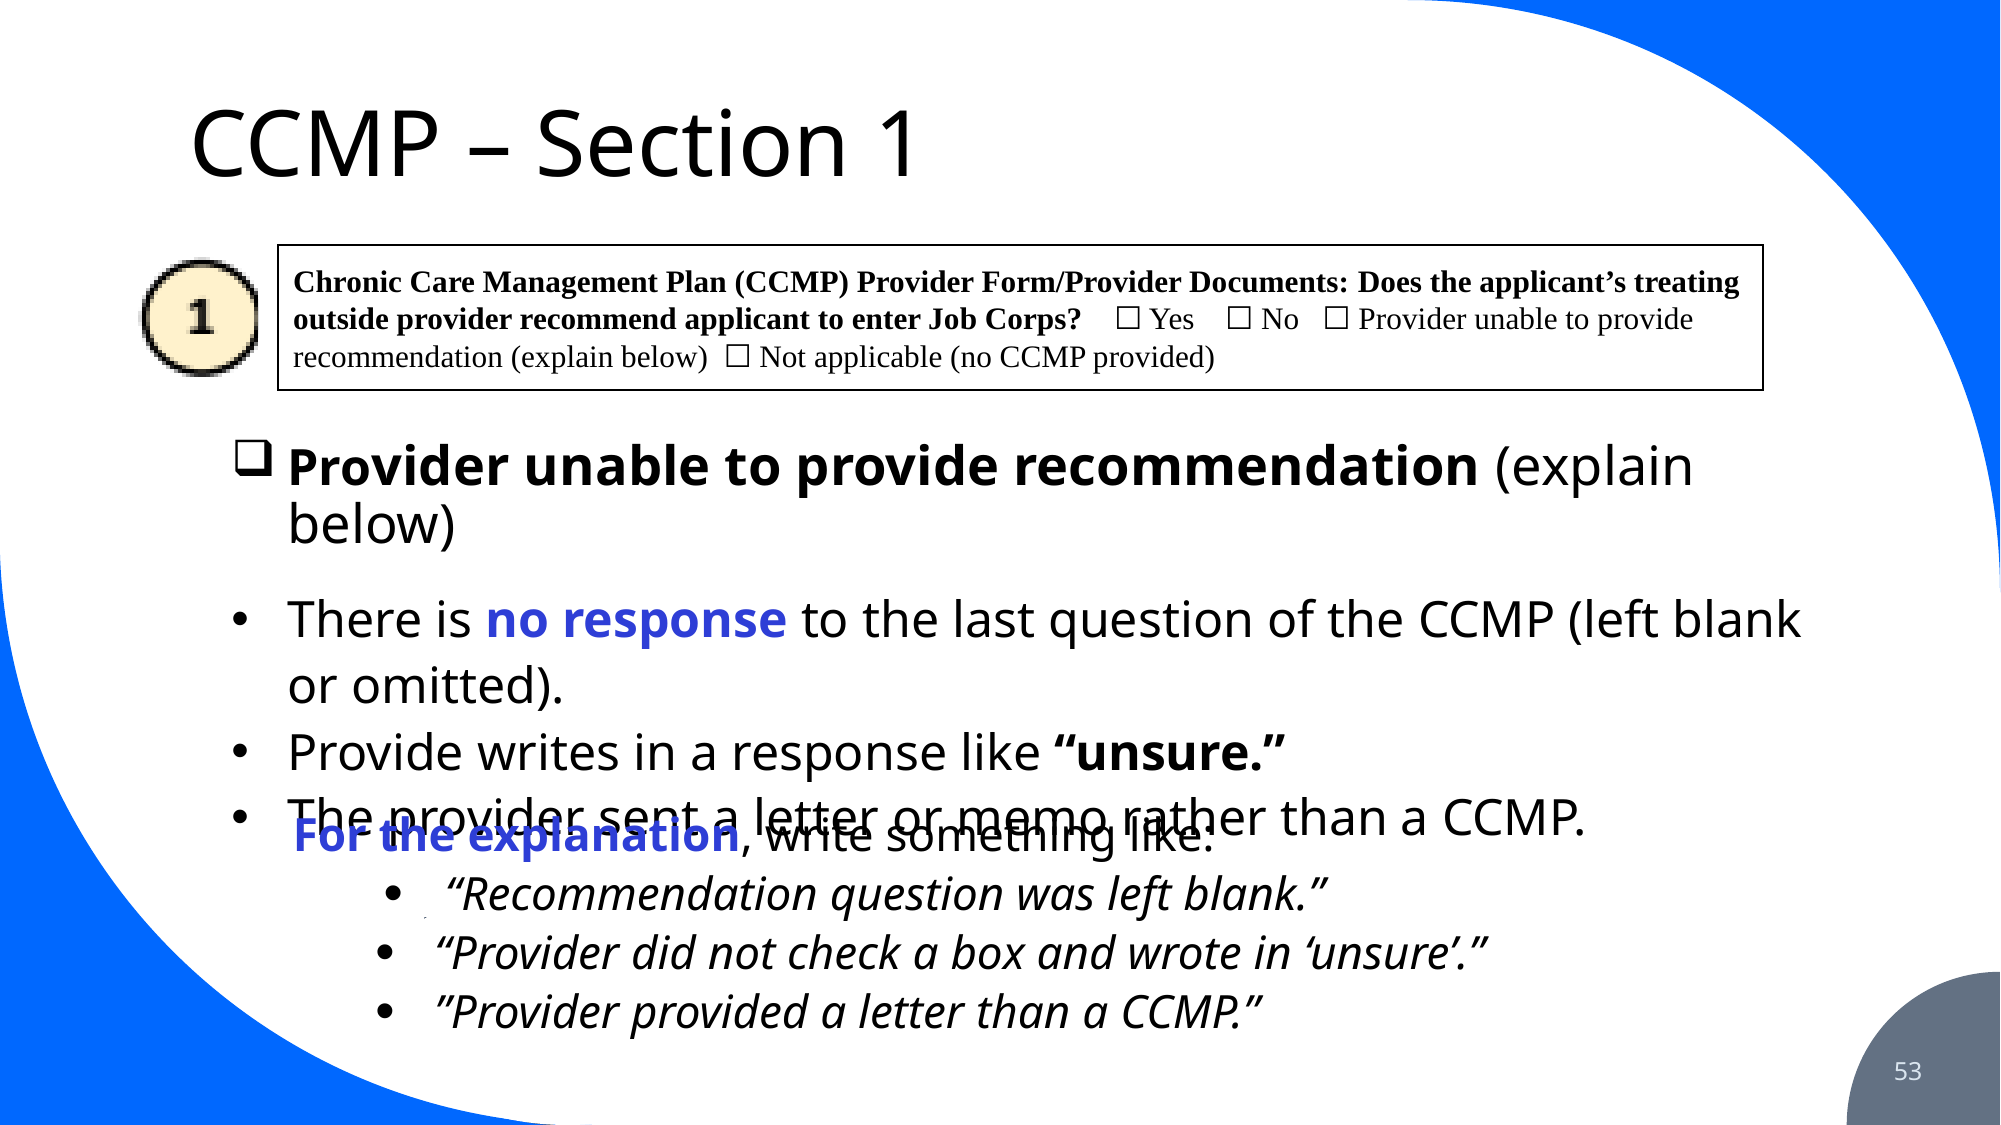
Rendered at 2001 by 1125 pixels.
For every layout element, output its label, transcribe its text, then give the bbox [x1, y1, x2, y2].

slide_number 53 [1665, 1042, 1938, 1103]
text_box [138, 244, 1886, 1049]
text_box [387, 1049, 748, 1125]
title CCMP – Section 1 [174, 89, 1529, 192]
text_box [0, 0, 2000, 75]
